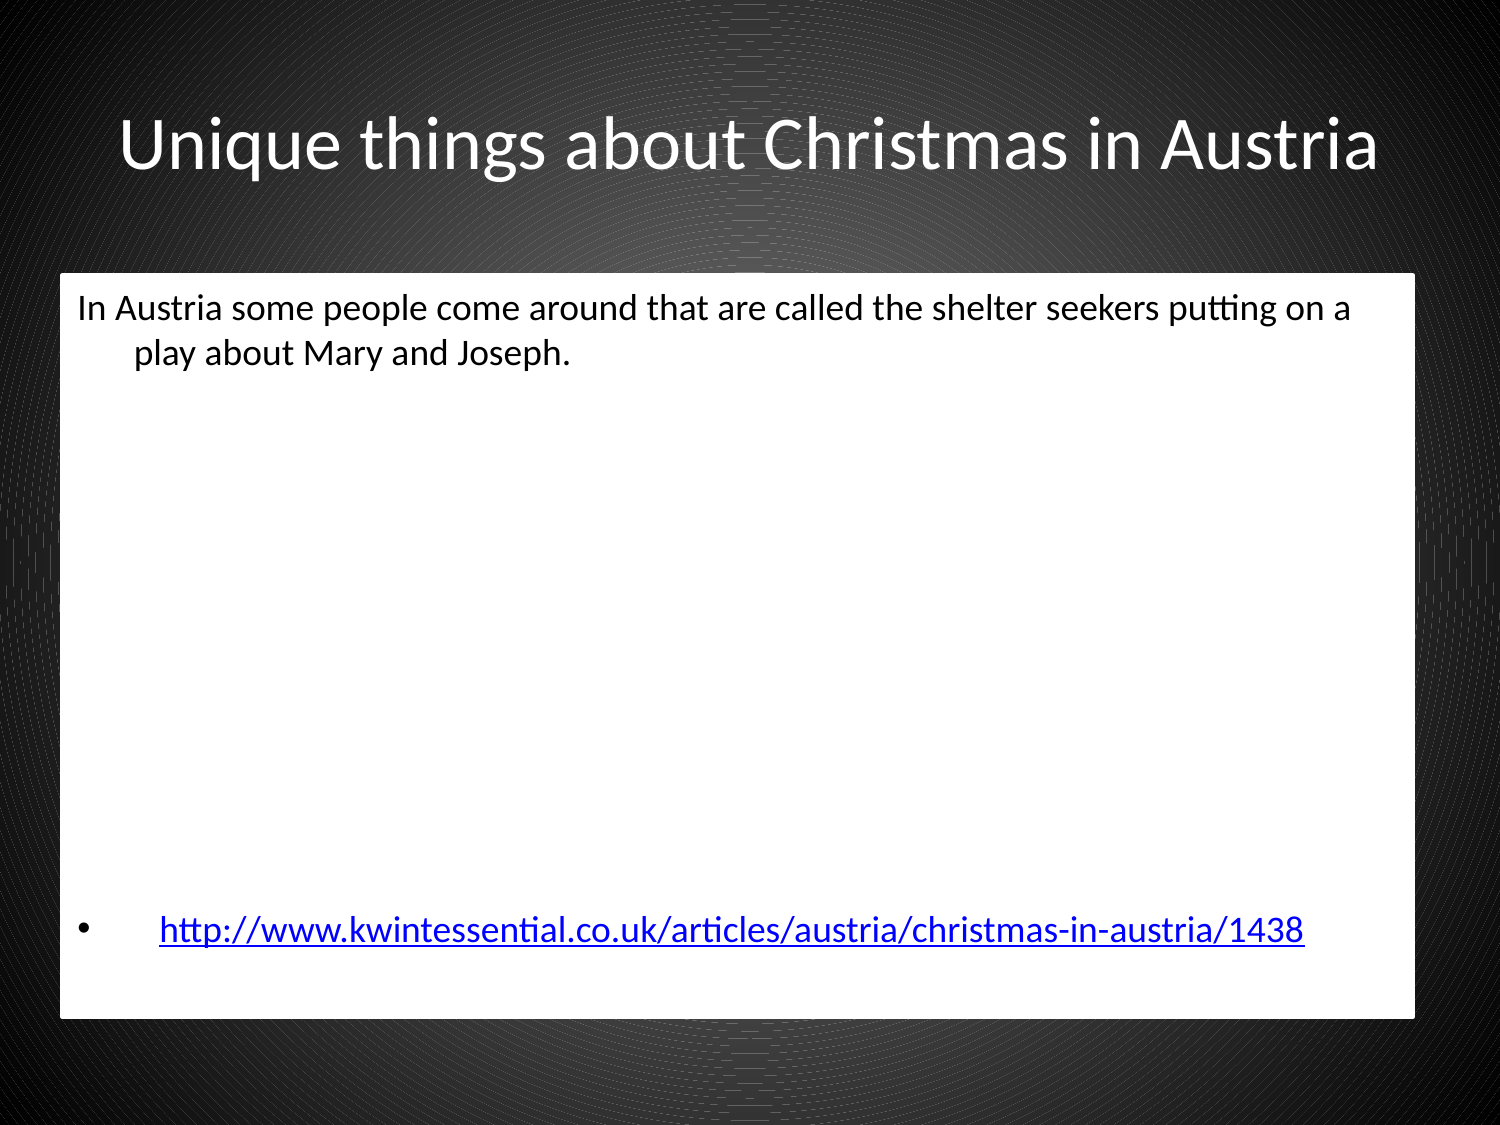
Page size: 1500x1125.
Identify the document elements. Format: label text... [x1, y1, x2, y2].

title Unique things about Christmas in Austria [75, 45, 1425, 233]
list In Austria some people come around that are called the shelter seekers putting on a play about Mary and Joseph. http://www.kwintessential.co.uk/articles/austria/christmas-in-austria/1438 [60, 273, 1415, 1019]
